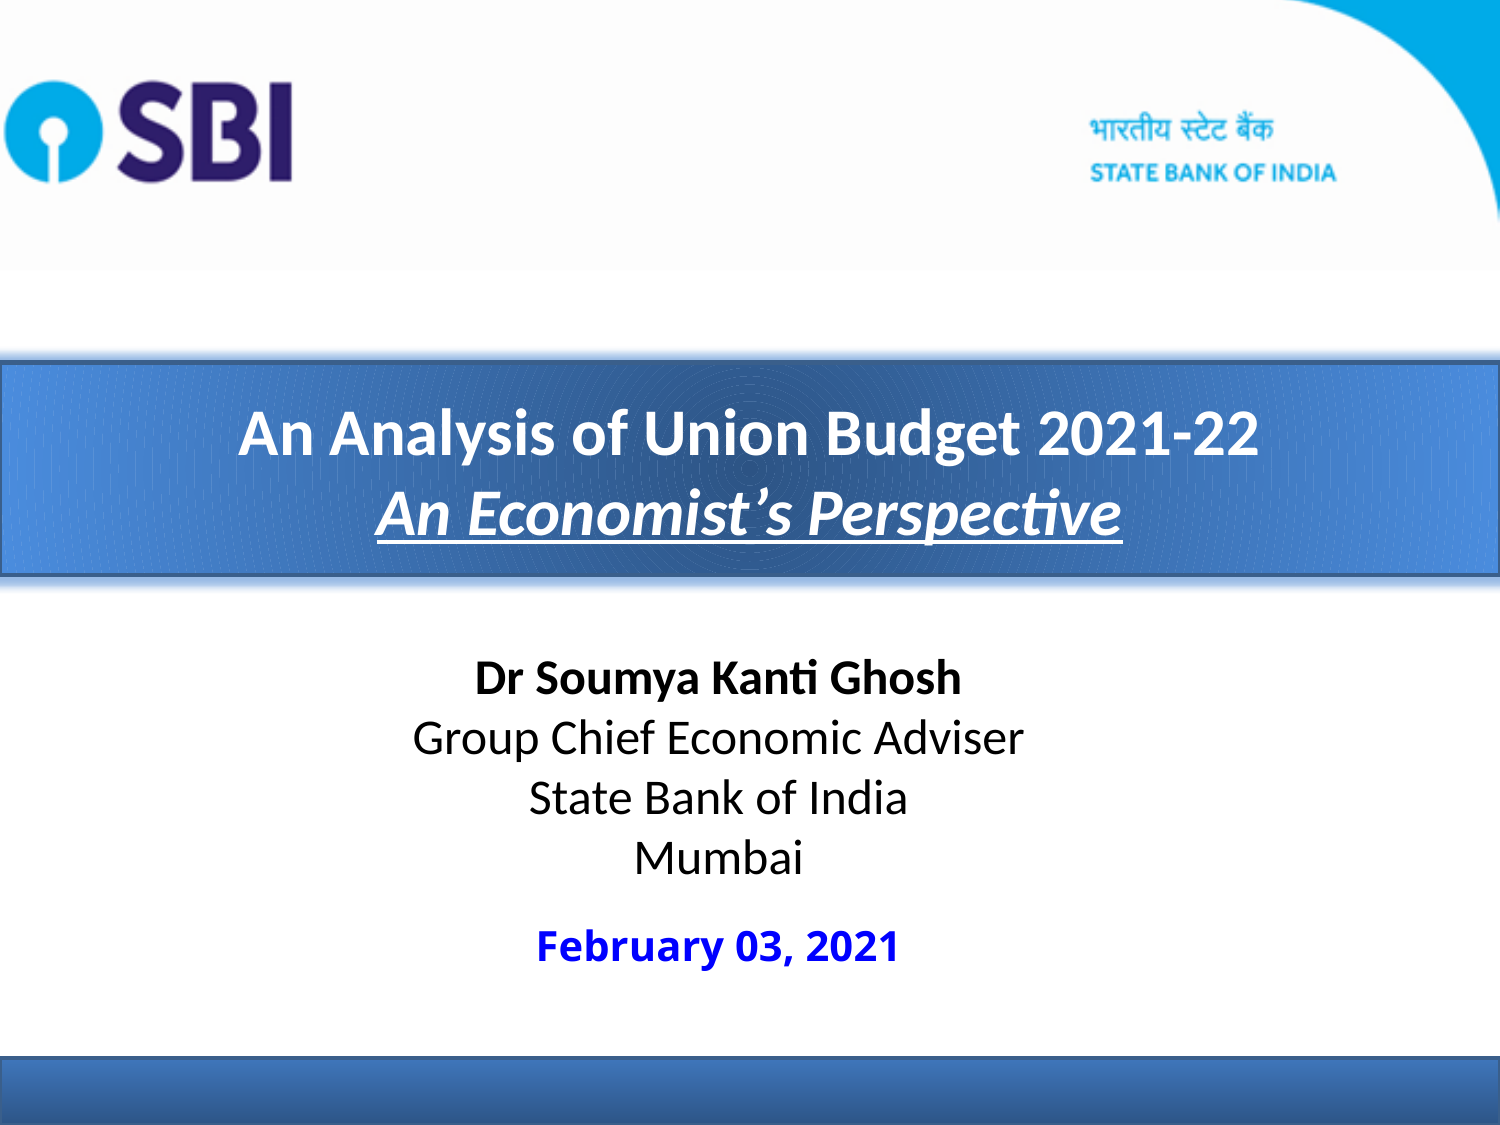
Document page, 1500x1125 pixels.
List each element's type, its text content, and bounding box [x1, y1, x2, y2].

text_box Dr Soumya Kanti Ghosh Group Chief Economic Adviser State Bank of India Mumbai [156, 637, 1282, 893]
text_box February 03, 2021 [112, 912, 1325, 978]
picture [0, 0, 1500, 276]
